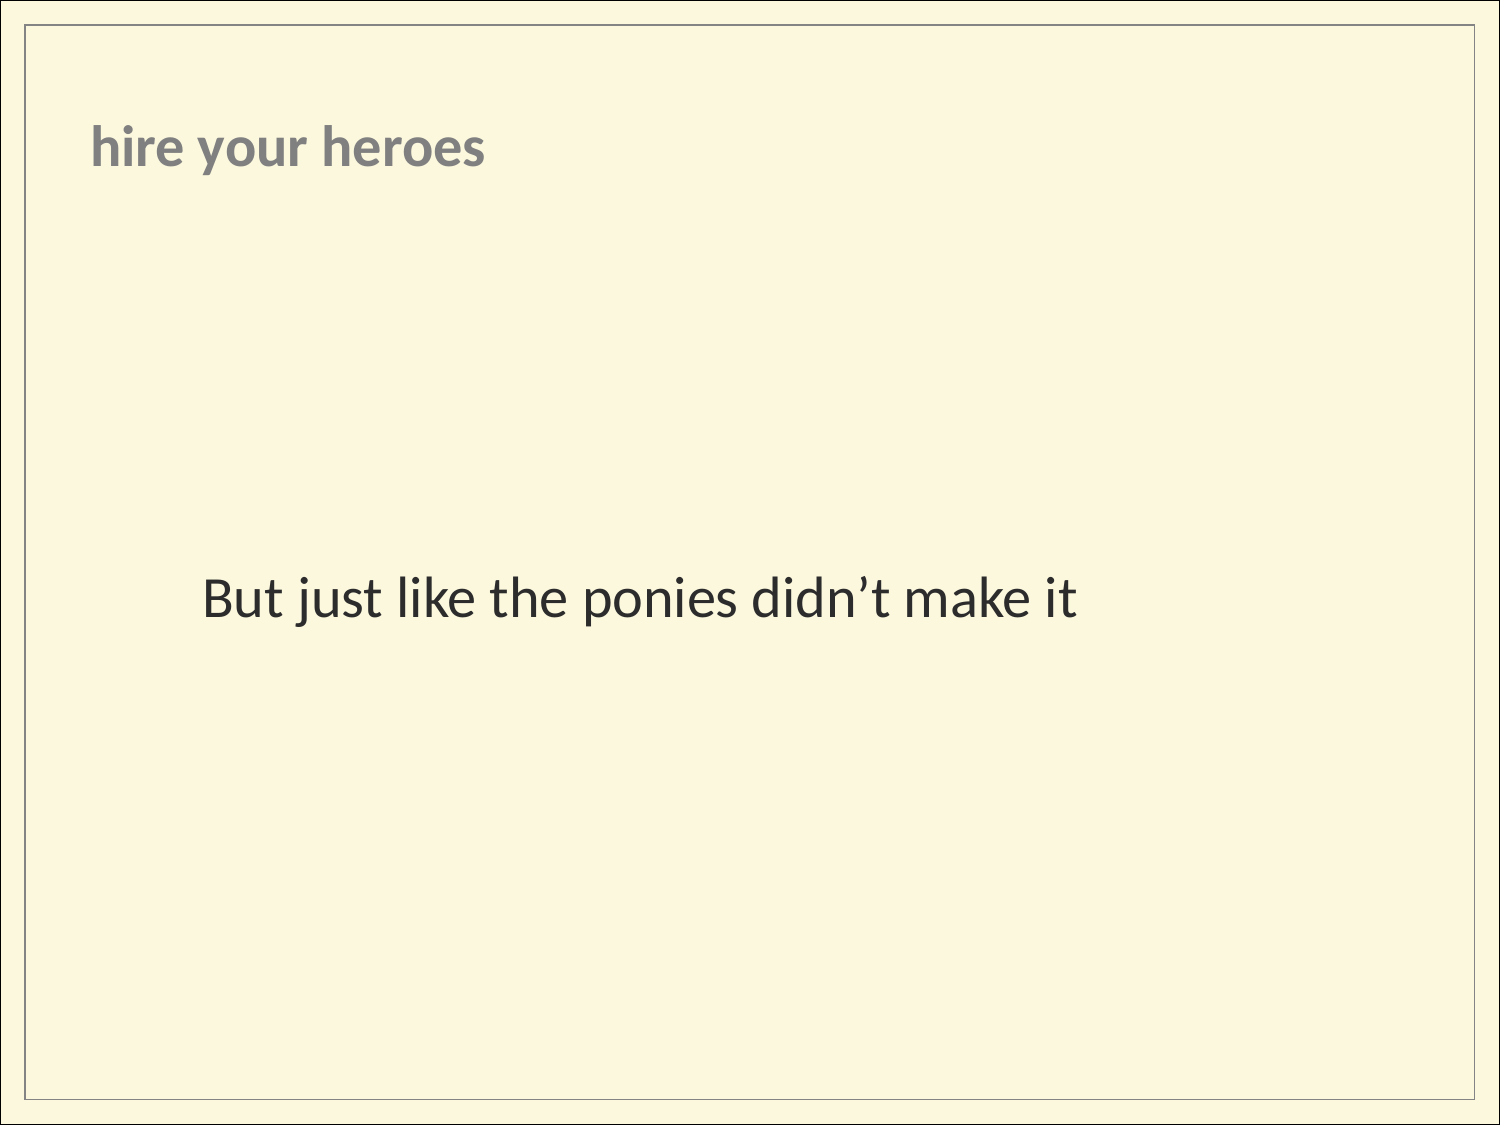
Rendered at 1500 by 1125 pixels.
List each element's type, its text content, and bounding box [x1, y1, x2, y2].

text_box hire your heroes [74, 100, 1425, 186]
text_box But just like the ponies didn’t make it [187, 551, 1325, 637]
